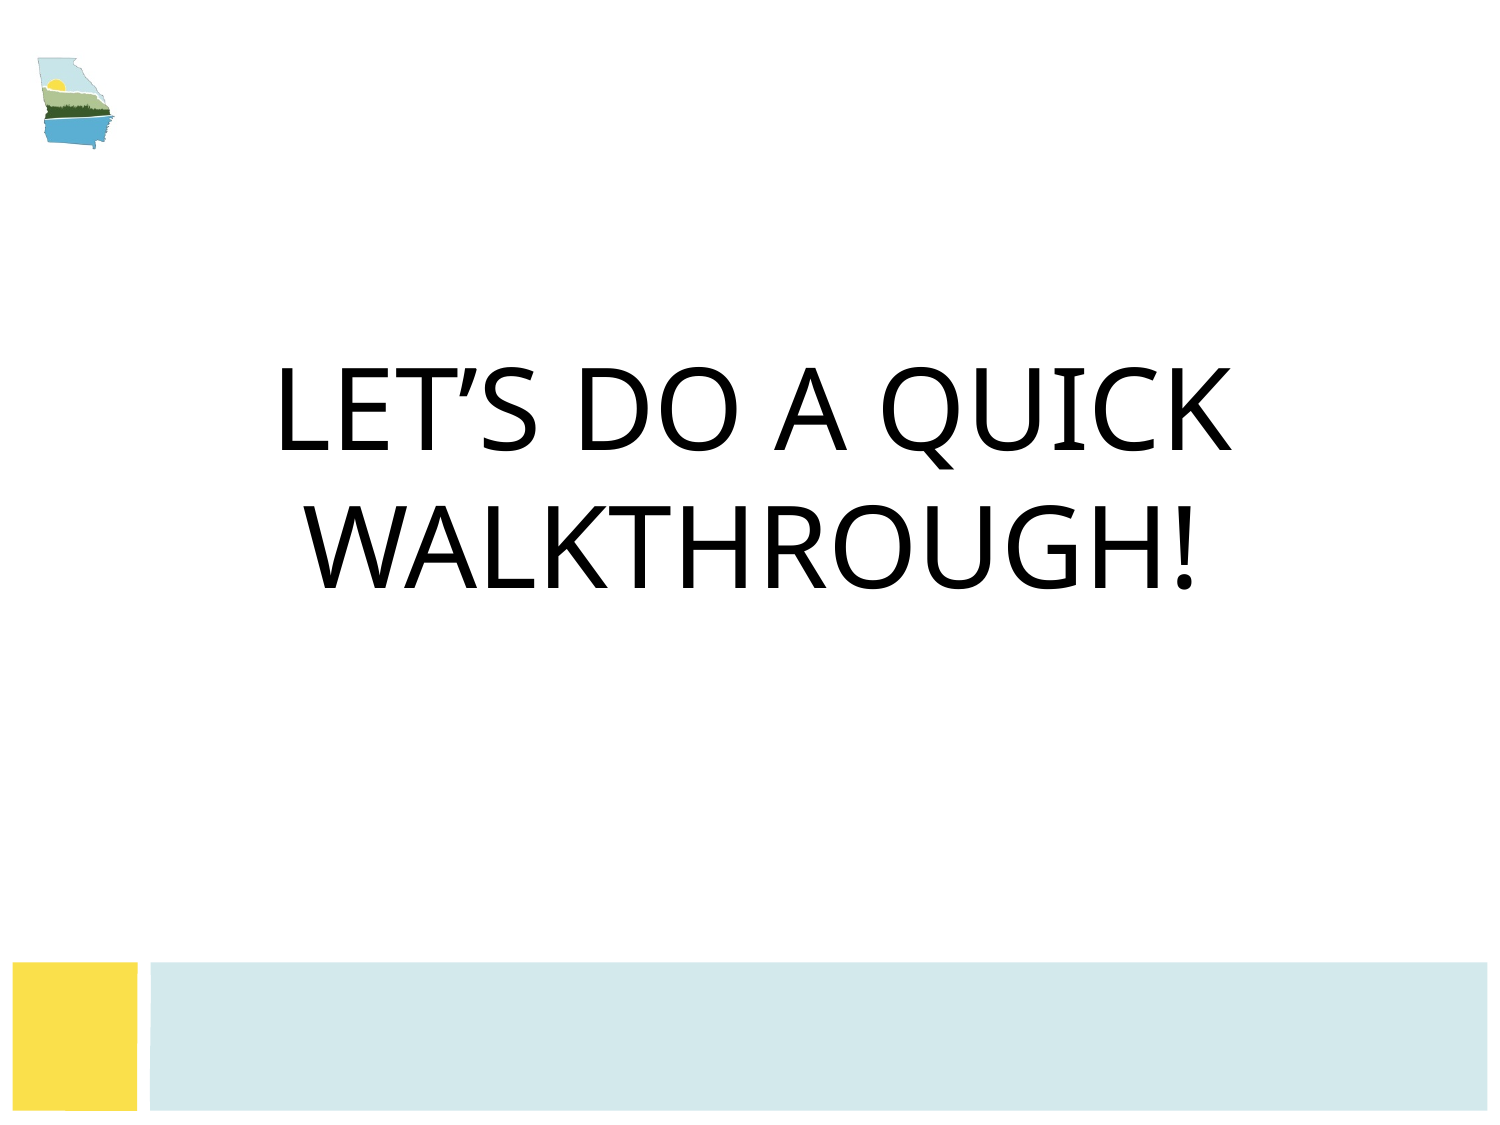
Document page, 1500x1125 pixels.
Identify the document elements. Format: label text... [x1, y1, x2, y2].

title Let’s do a Quick walkthrough! [135, 60, 1369, 888]
picture [23, 50, 125, 152]
